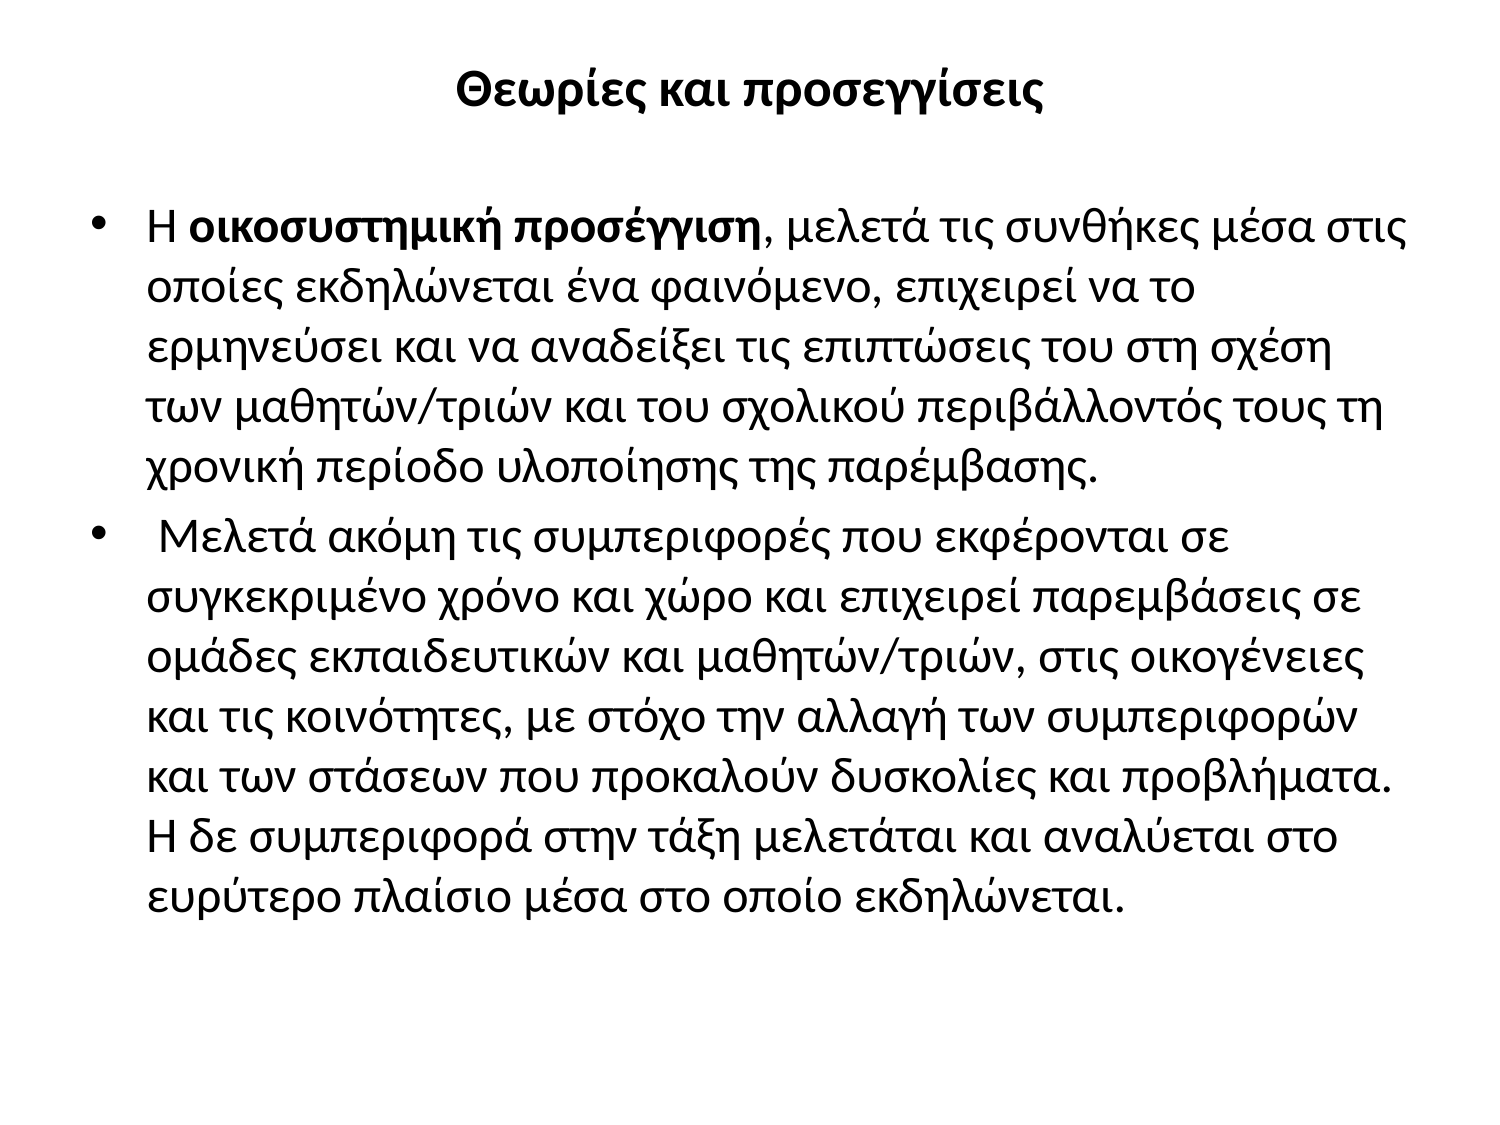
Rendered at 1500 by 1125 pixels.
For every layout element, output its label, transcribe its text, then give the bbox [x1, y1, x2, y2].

list Η οικοσυστημική προσέγγιση, μελετά τις συνθήκες μέσα στις οποίες εκδηλώνεται ένα φαινόμενο, επιχειρεί να το ερμηνεύσει και να αναδείξει τις επιπτώσεις του στη σχέση των μαθητών/τριών και του σχολικού περιβάλλοντός τους τη χρονική περίοδο υλοποίησης της παρέμβασης. Μελετά ακόμη τις συμπεριφορές που εκφέρονται σε συγκεκριμένο χρόνο και χώρο και επιχειρεί παρεμβάσεις σε ομάδες εκπαιδευτικών και μαθητών/τριών, στις οικογένειες και τις κοινότητες, με στόχο την αλλαγή των συμπεριφορών και των στάσεων που προκαλούν δυσκολίες και προβλήματα. H δε συμπεριφορά στην τάξη μελετάται και αναλύεται στο ευρύτερο πλαίσιο μέσα στο οποίο εκδηλώνεται. [75, 125, 1425, 1080]
title Θεωρίες και προσεγγίσεις [75, 45, 1425, 125]
